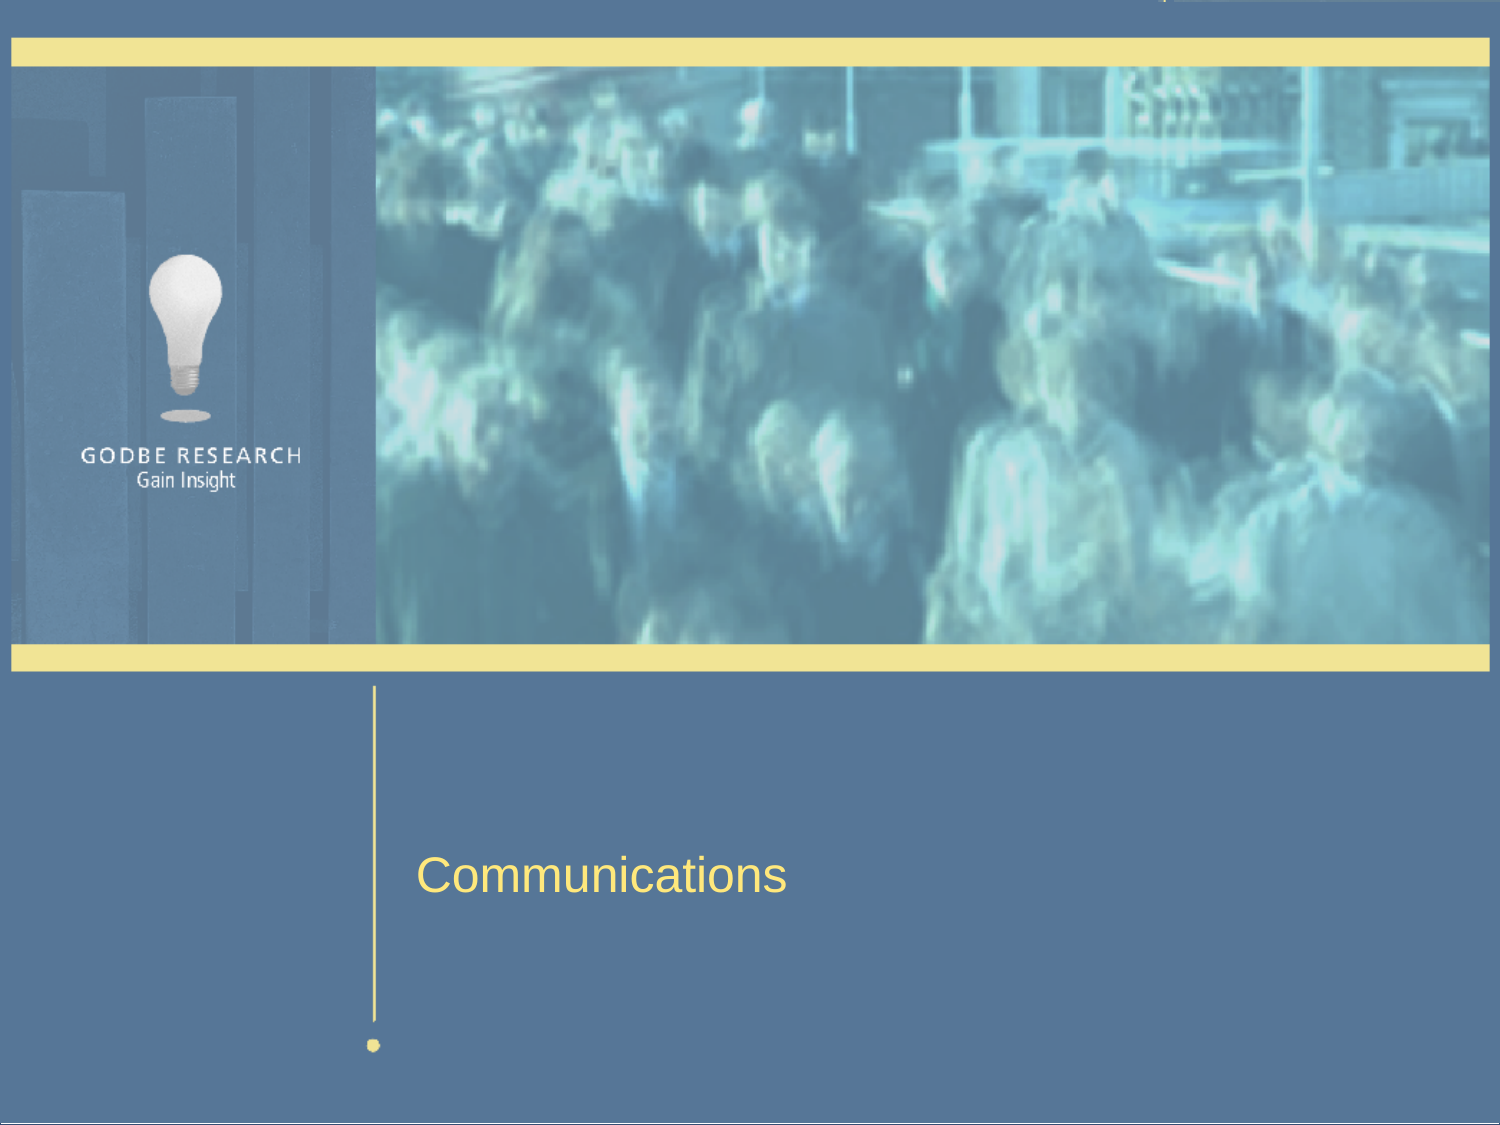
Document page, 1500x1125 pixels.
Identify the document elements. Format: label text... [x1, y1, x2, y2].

picture [0, 0, 1500, 1123]
title Communications [400, 810, 1469, 935]
